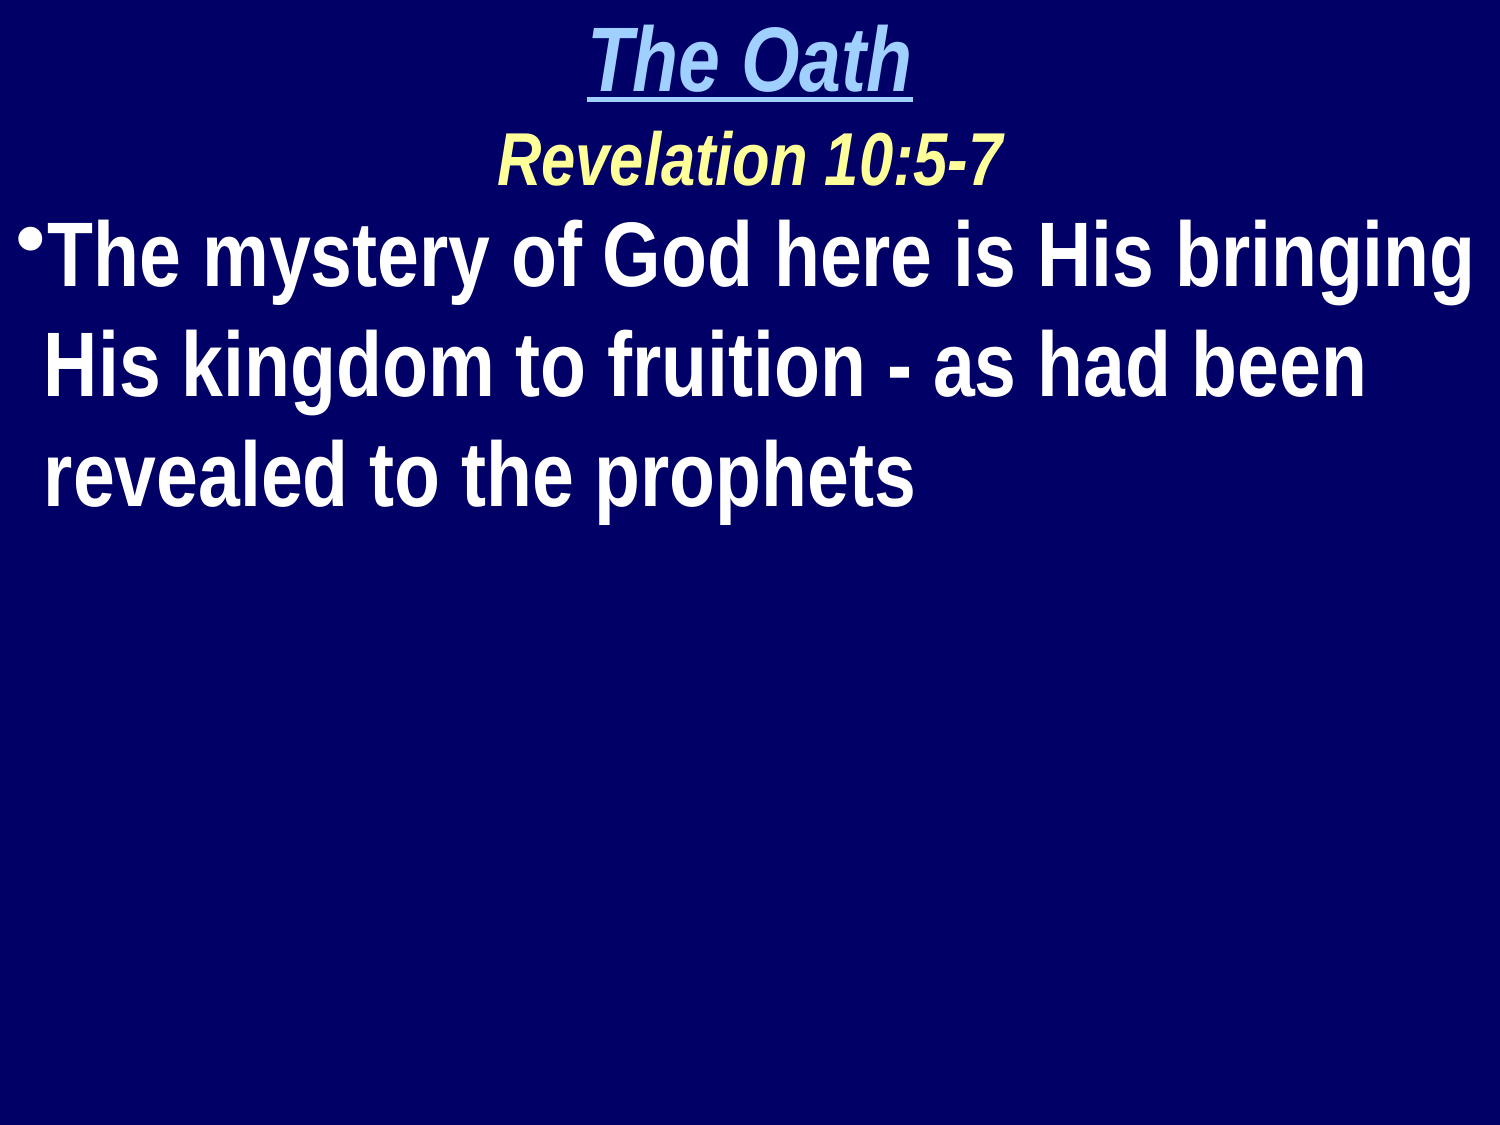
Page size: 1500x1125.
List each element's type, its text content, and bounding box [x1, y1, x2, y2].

list The mystery of God here is His bringing His kingdom to fruition - as had been revealed to the prophets [0, 187, 1500, 1125]
title The Oath Revelation 10:5-7 [0, 0, 1500, 187]
